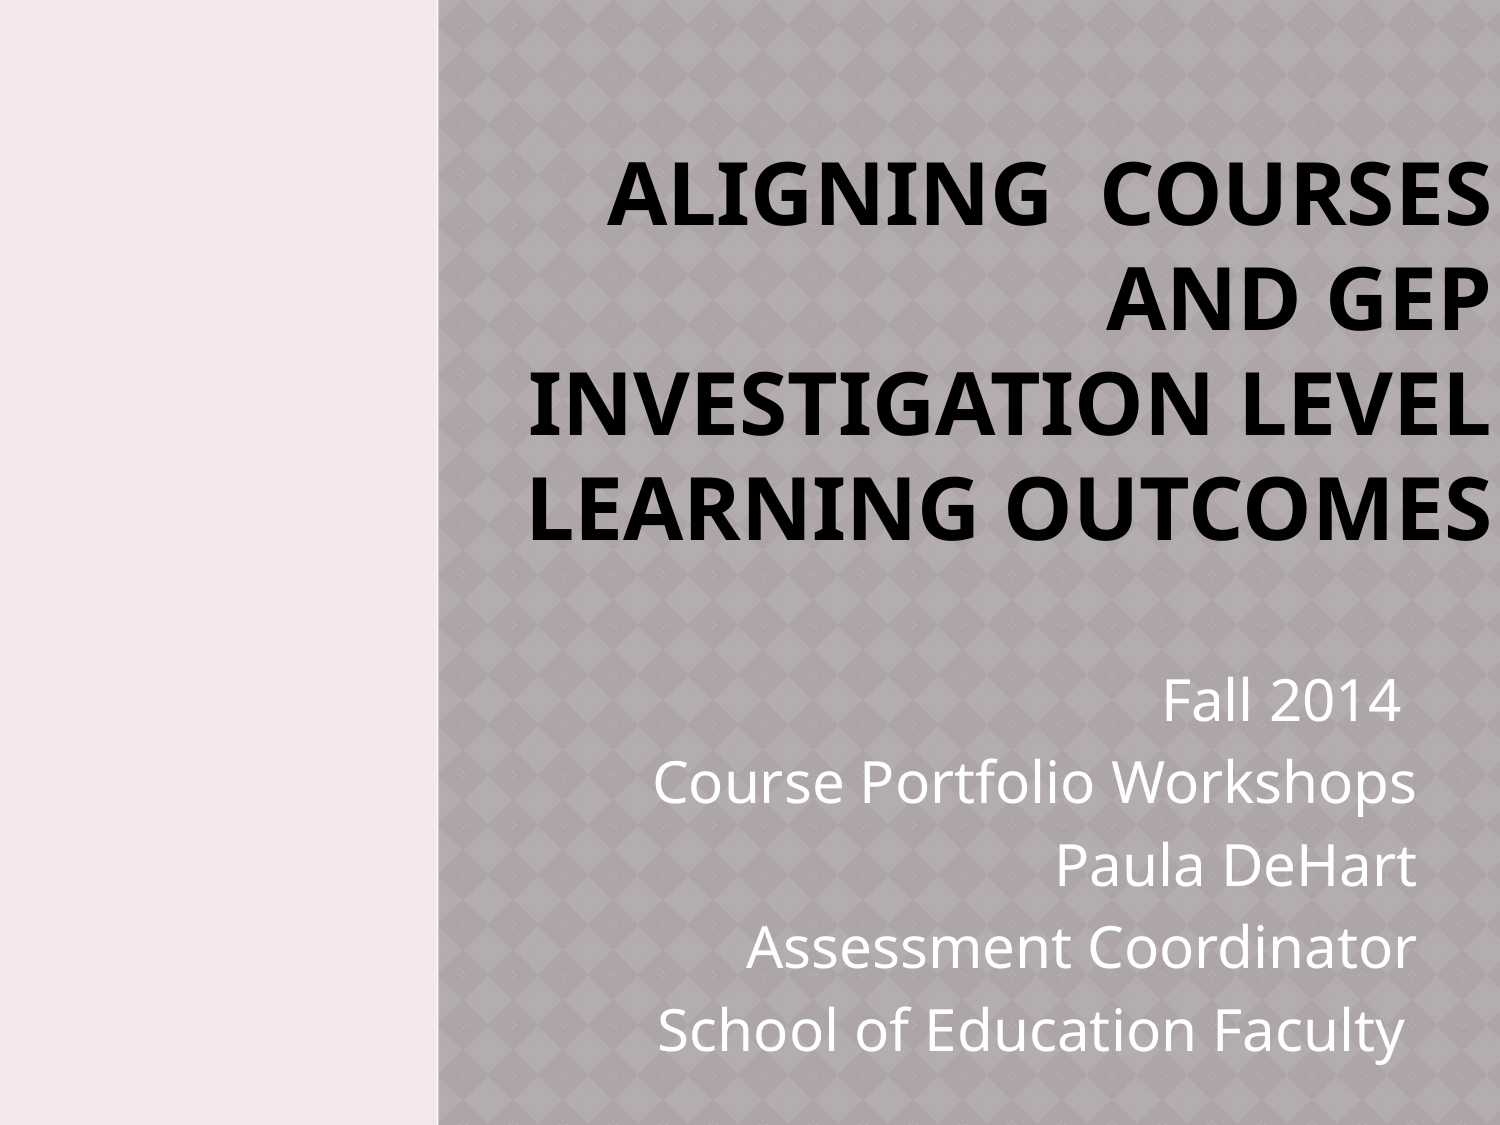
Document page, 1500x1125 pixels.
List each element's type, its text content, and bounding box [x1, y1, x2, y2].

title Aligning Courses and GEP Investigation Level Learning Outcomes [450, 87, 1500, 558]
subtitle Fall 2014 Course Portfolio Workshops Paula DeHart Assessment Coordinator School of Education Faculty [550, 580, 1425, 1088]
